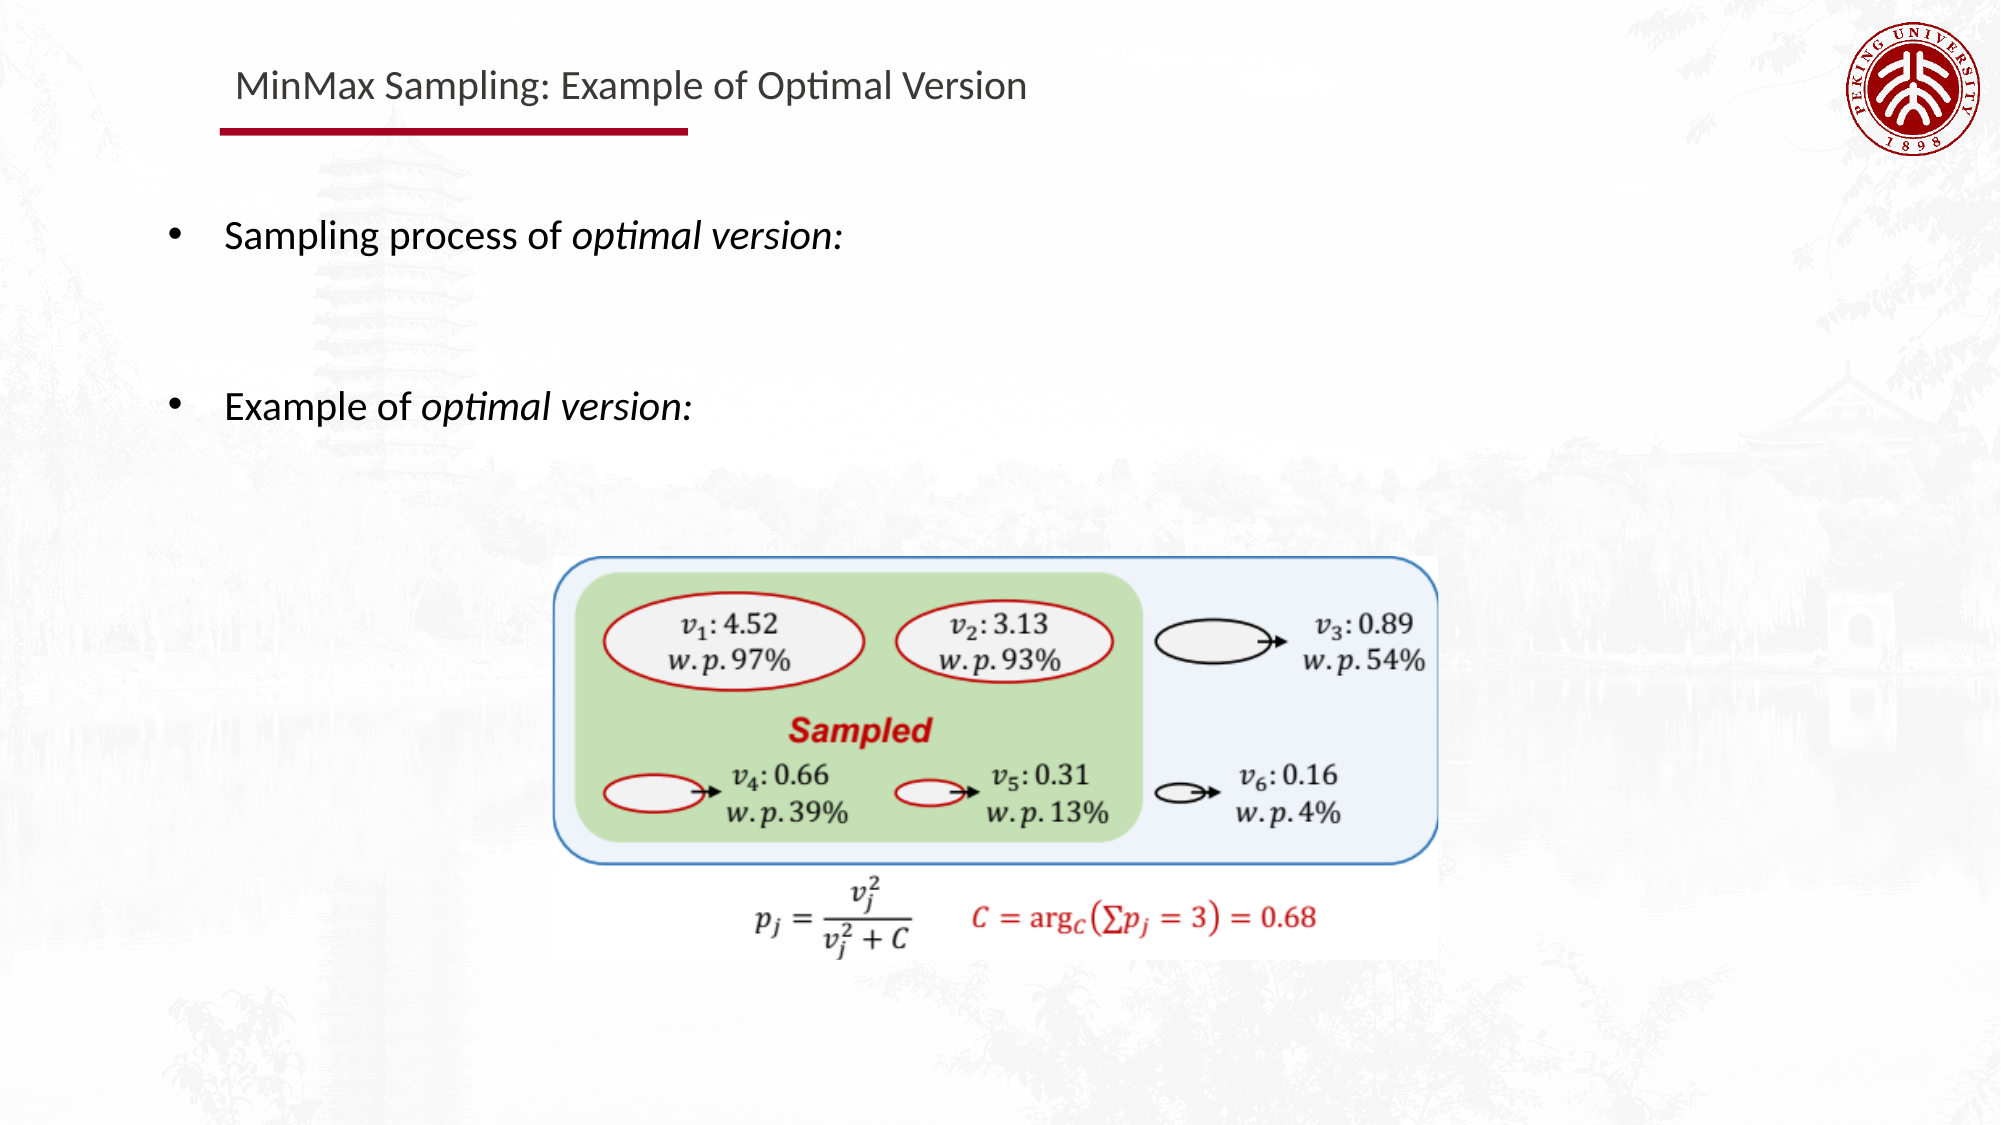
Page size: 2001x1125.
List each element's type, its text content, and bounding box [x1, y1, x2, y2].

text_box MinMax Sampling: Example of Optimal Version [220, 50, 1528, 116]
picture [0, 0, 2001, 1125]
text_box [219, 127, 689, 137]
